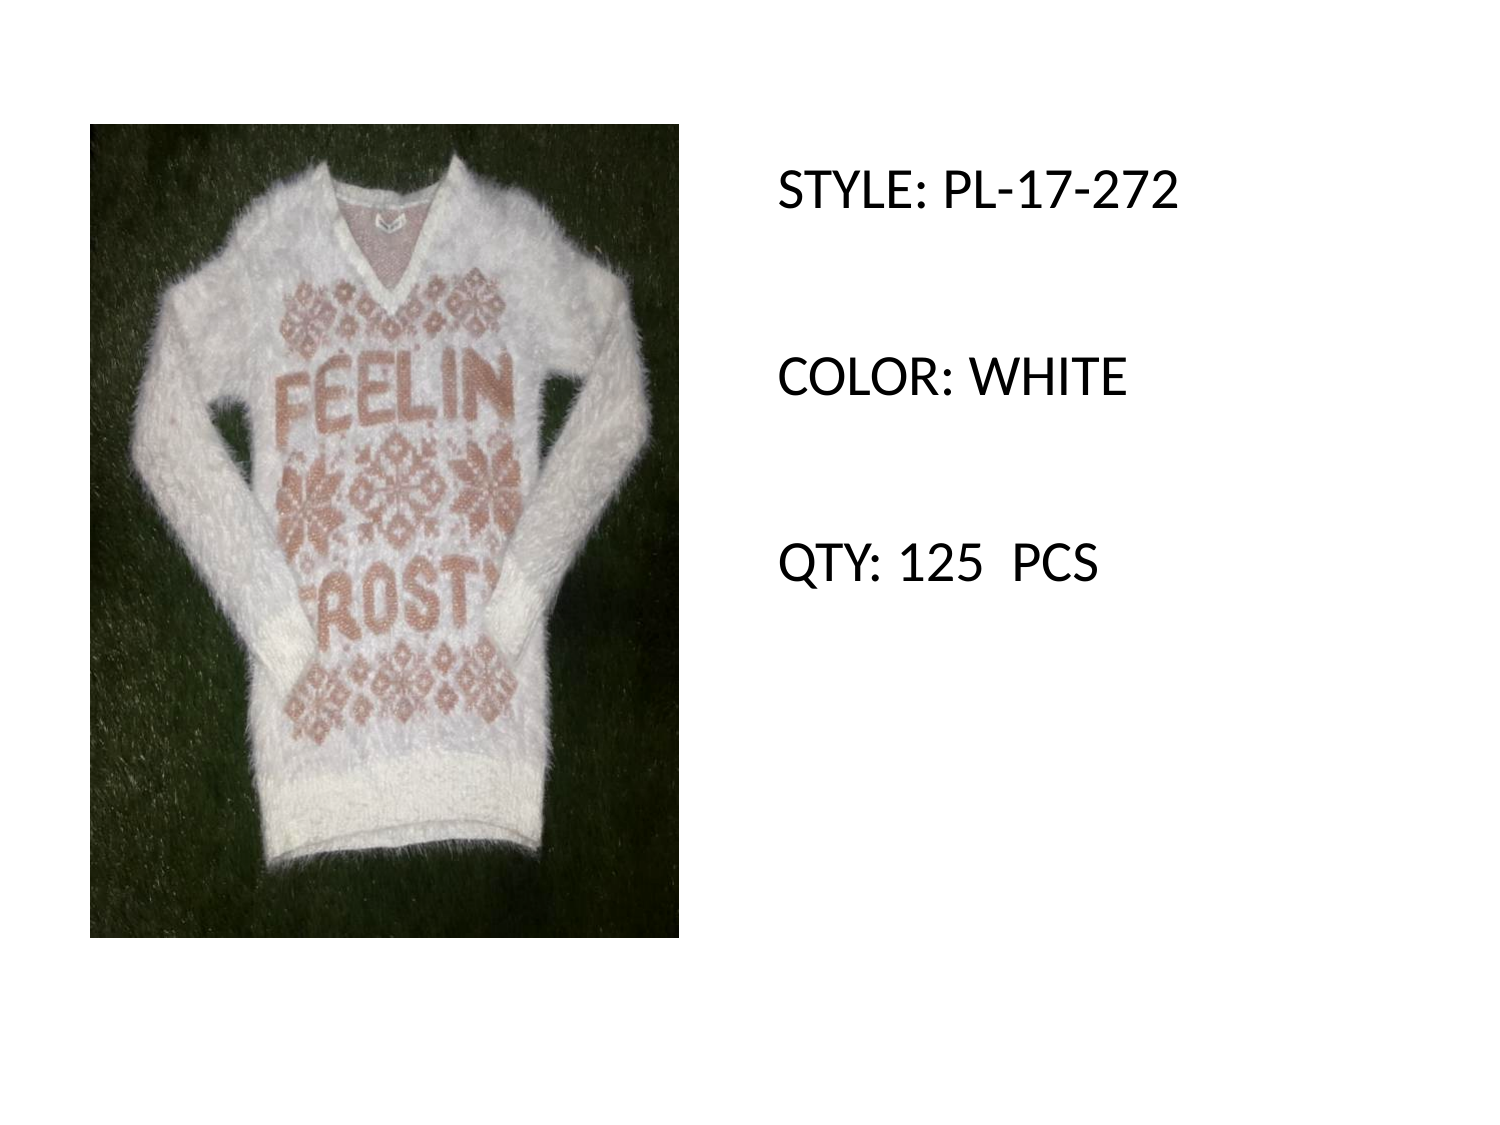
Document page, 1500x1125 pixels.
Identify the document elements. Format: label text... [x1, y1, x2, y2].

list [90, 124, 679, 938]
list STYLE: PL-17-272 COLOR: WHITE QTY: 125 PCS [762, 37, 1463, 1100]
